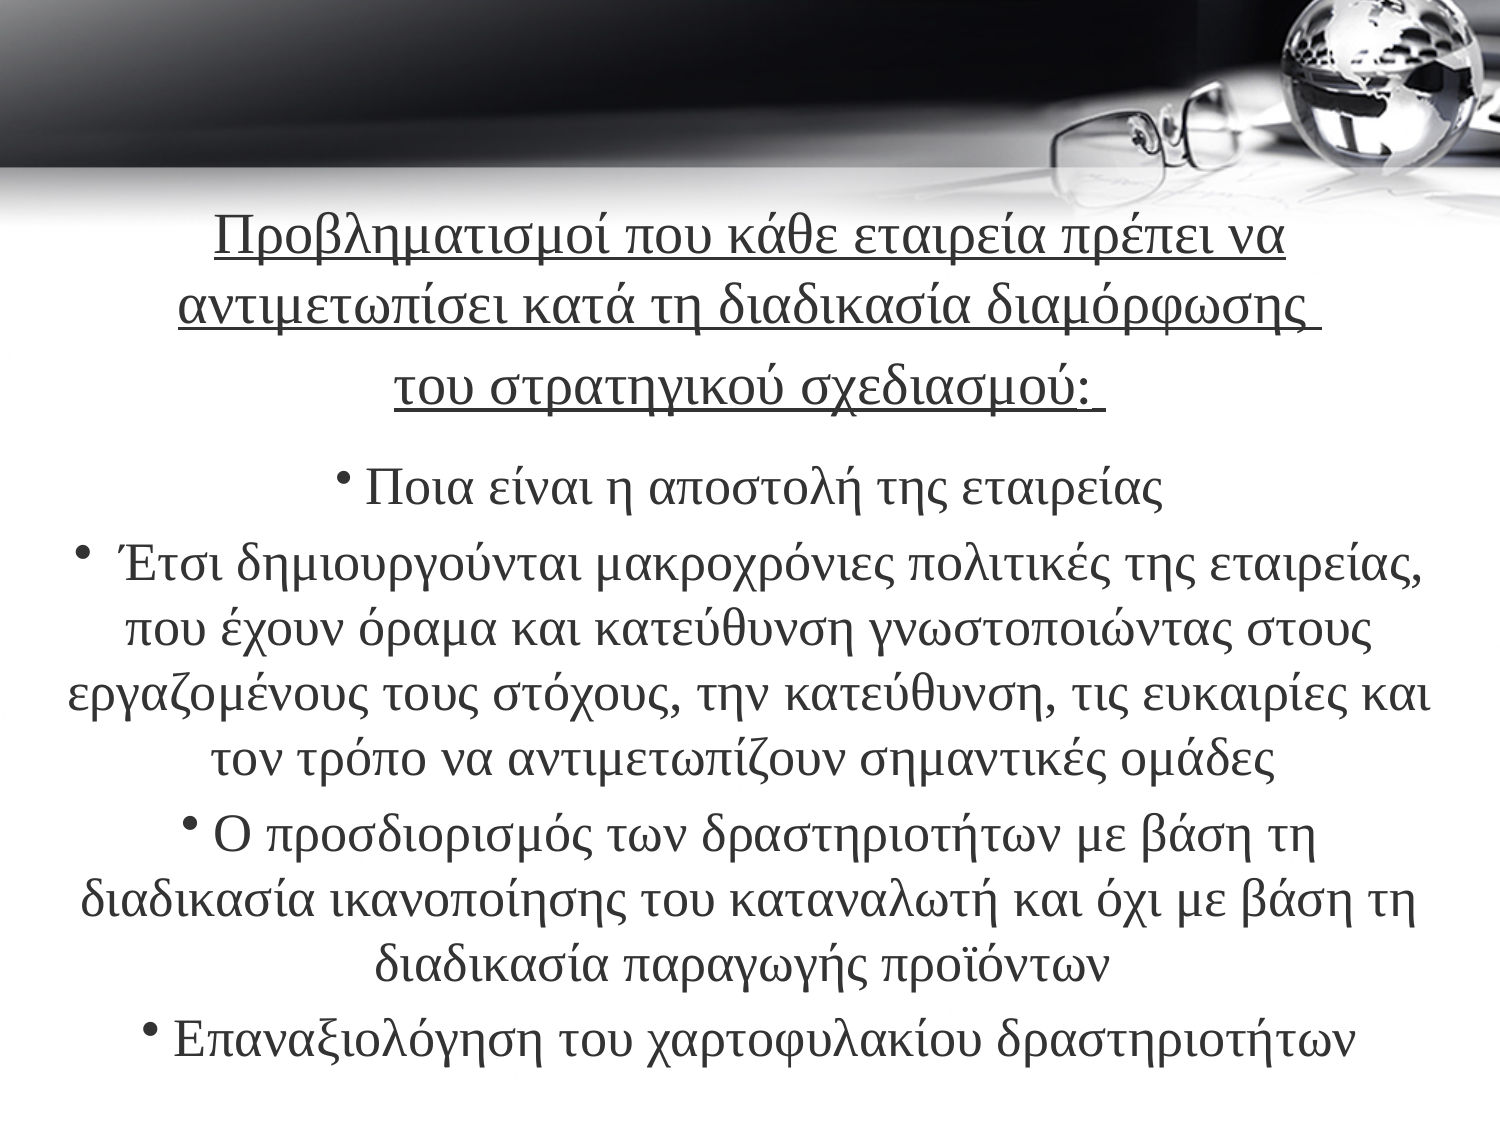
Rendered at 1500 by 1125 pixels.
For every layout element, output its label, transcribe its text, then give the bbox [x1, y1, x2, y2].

list Προβληματισμοί που κάθε εταιρεία πρέπει να αντιμετωπίσει κατά τη διαδικασία διαμόρφωσης του στρατηγικού σχεδιασμού: Ποια είναι η αποστολή της εταιρείας Έτσι δημιουργούνται μακροχρόνιες πολιτικές της εταιρείας, που έχουν όραμα και κατεύθυνση γνωστοποιώντας στους εργαζομένους τους στόχους, την κατεύθυνση, τις ευκαιρίες και τον τρόπο να αντιμετωπίζουν σημαντικές ομάδες Ο προσδιορισμός των δραστηριοτήτων με βάση τη διαδικασία ικανοποίησης του καταναλωτή και όχι με βάση τη διαδικασία παραγωγής προϊόντων Επαναξιολόγηση του χαρτοφυλακίου δραστηριοτήτων [49, 187, 1451, 1125]
picture [0, 0, 1500, 1125]
